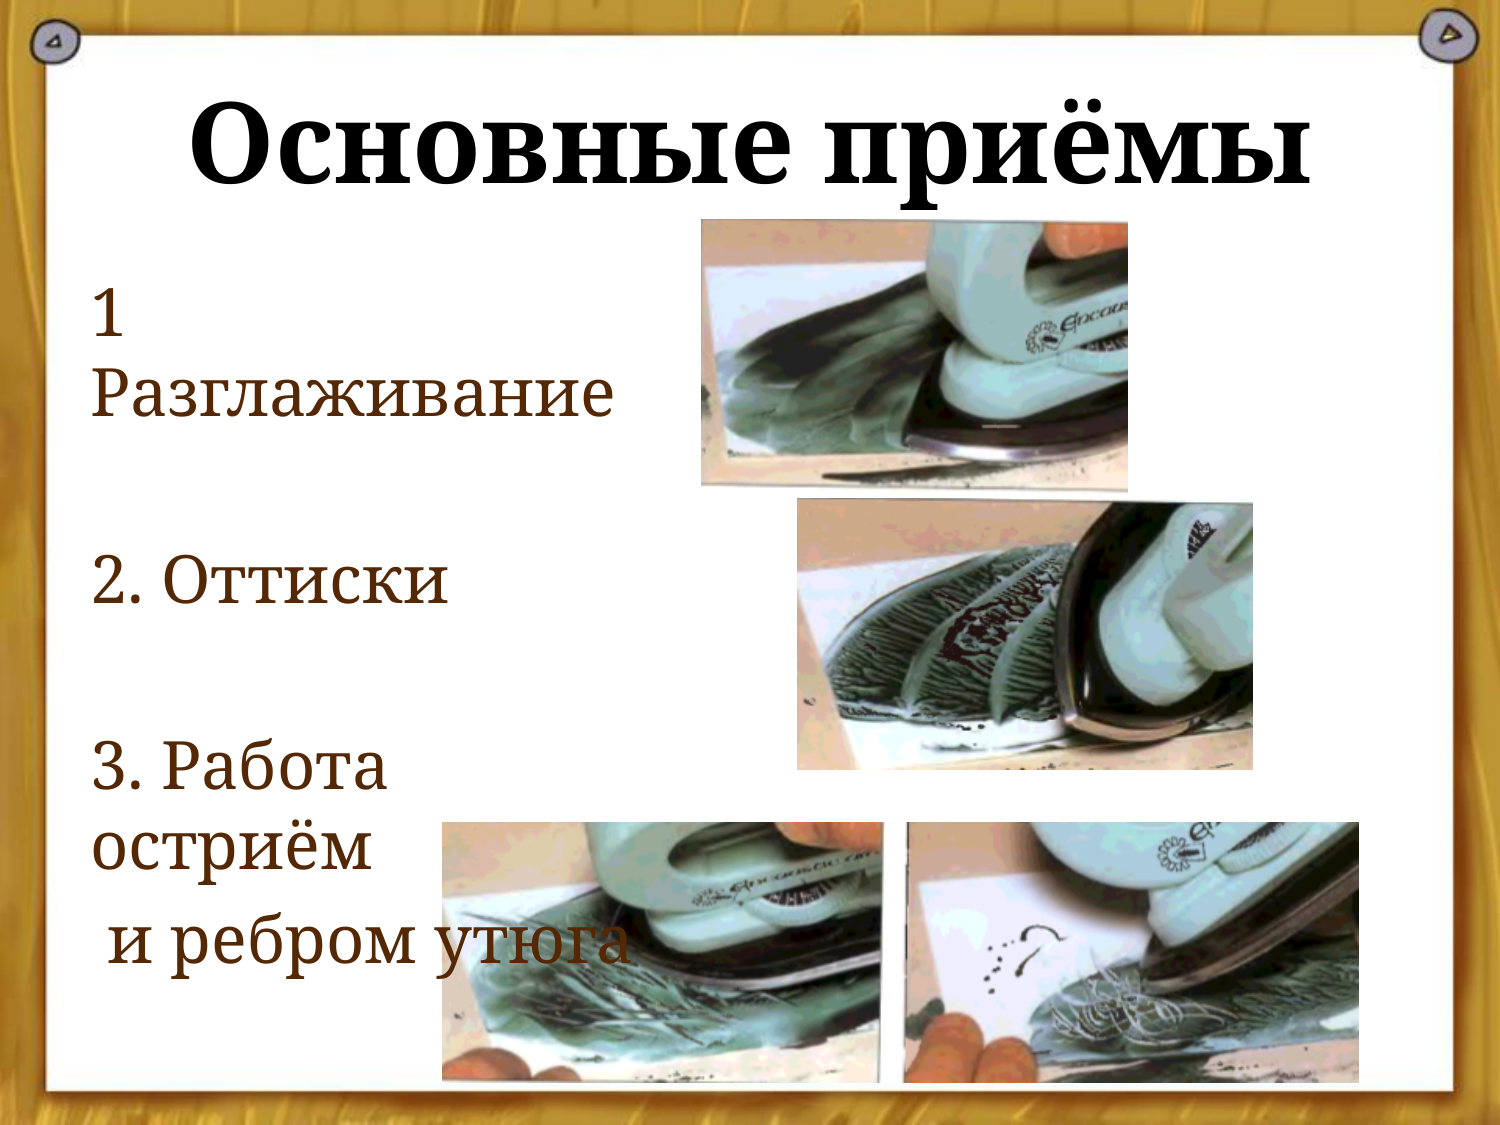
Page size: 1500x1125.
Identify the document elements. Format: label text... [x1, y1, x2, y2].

title Основные приёмы [75, 45, 1425, 233]
list 1 Разглаживание 2. Оттиски 3. Работа остриём и ребром утюга [75, 262, 668, 1005]
picture [0, 0, 1500, 1125]
